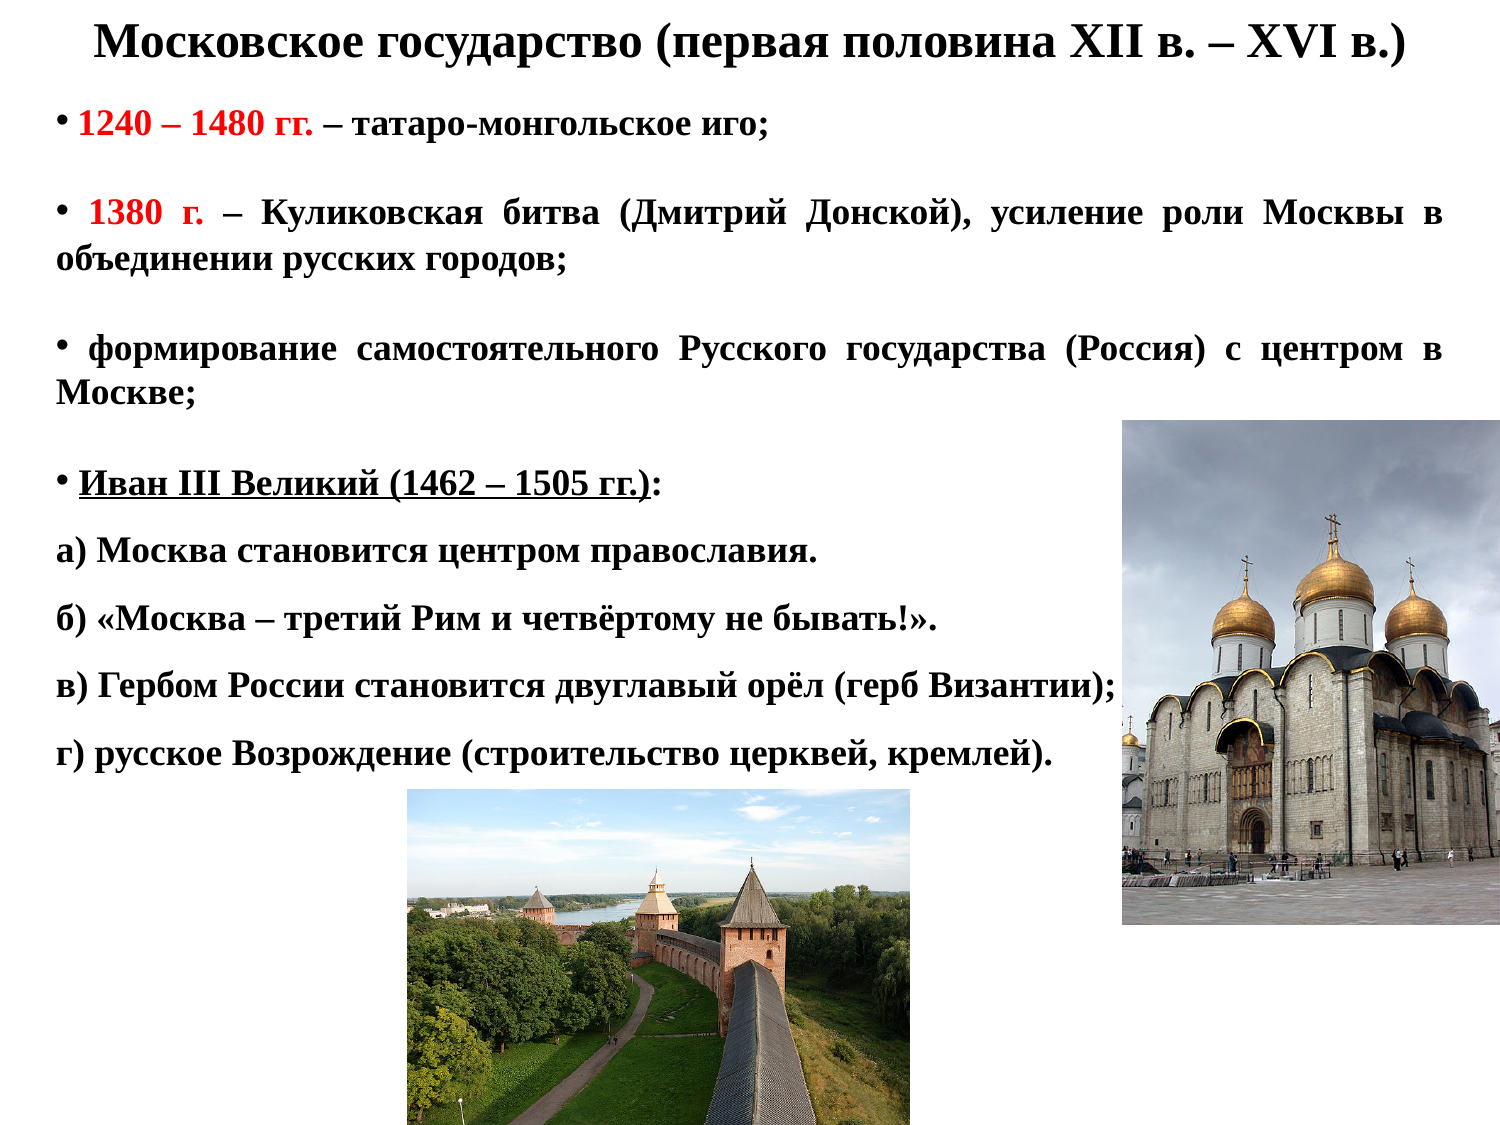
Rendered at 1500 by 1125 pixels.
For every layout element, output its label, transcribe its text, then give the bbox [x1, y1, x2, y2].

picture [1121, 420, 1500, 925]
picture [407, 789, 910, 1125]
text_box Московское государство (первая половина XII в. – XVI в.) [0, 0, 1500, 75]
text_box 1240 – 1480 гг. – татаро-монгольское иго; 1380 г. – Куликовская битва (Дмитрий Донской), усиление роли Москвы в объединении русских городов; формирование самостоятельного Русского государства (Россия) с центром в Москве; Иван III Великий (1462 – 1505 гг.): а) Москва становится центром православия. б) «Москва – третий Рим и четвёртому не бывать!». в) Гербом России становится двуглавый орёл (герб Византии); г) русское Возрождение (строительство церквей, кремлей). [41, 90, 1459, 780]
